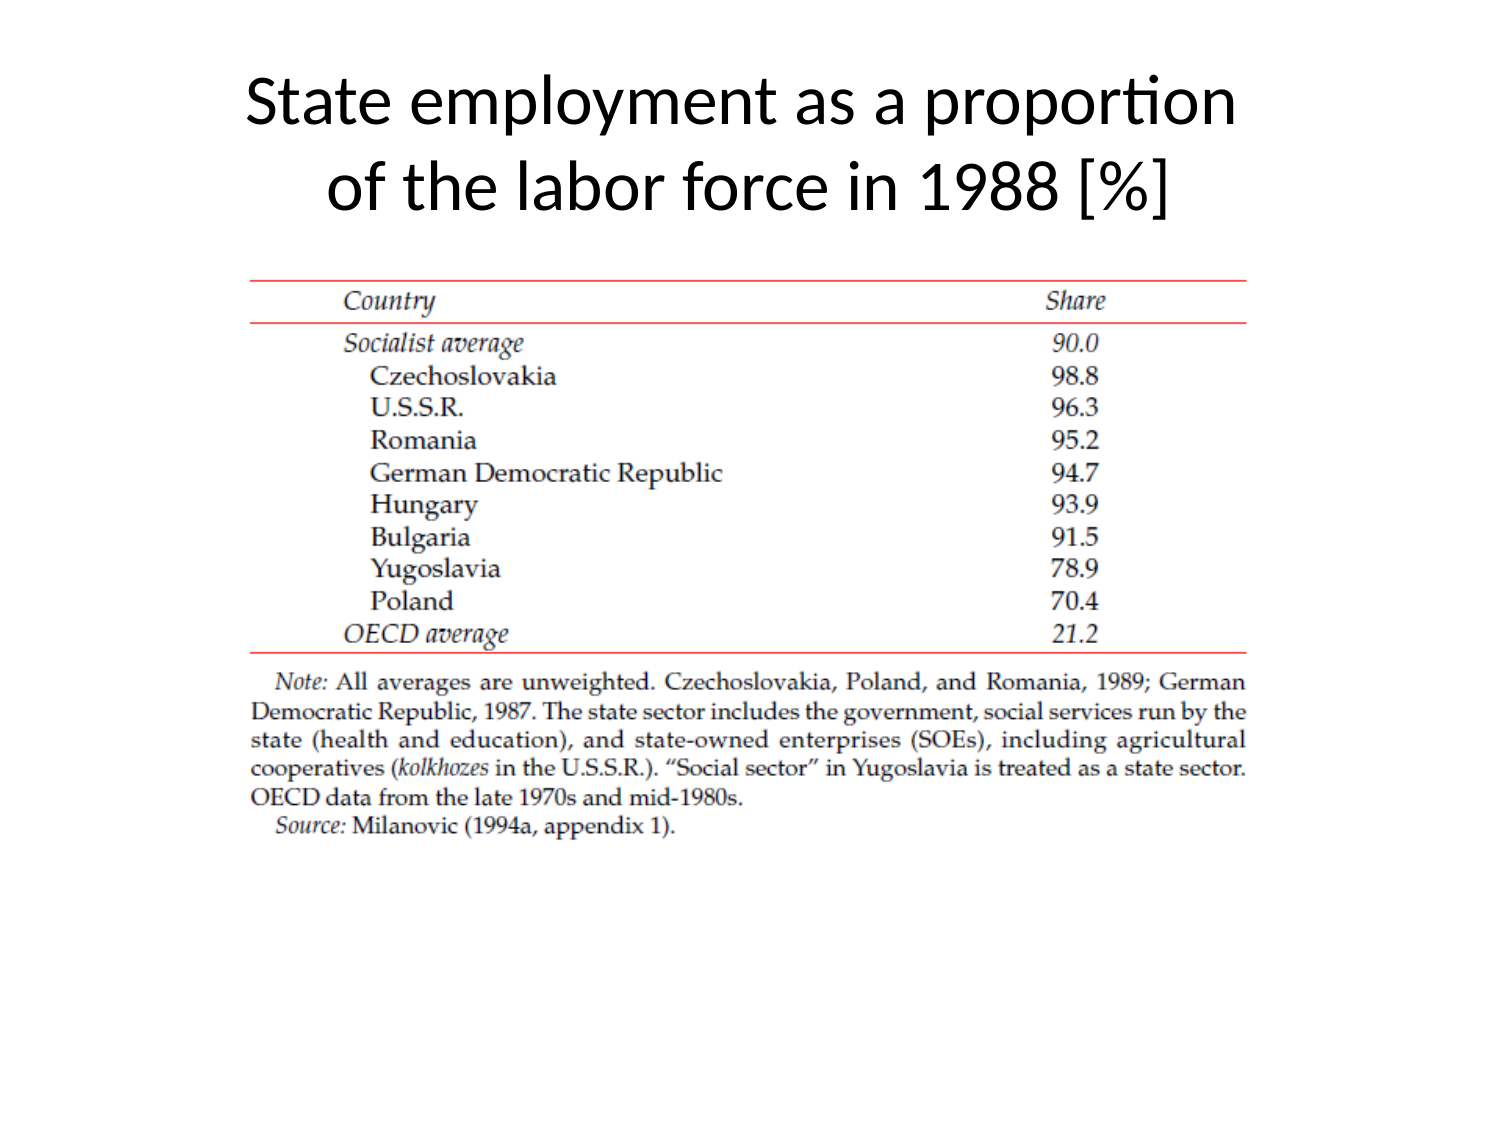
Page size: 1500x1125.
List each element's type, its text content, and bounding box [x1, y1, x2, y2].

picture [222, 270, 1278, 855]
title State employment as a proportion of the labor force in 1988 [%] [75, 45, 1425, 233]
